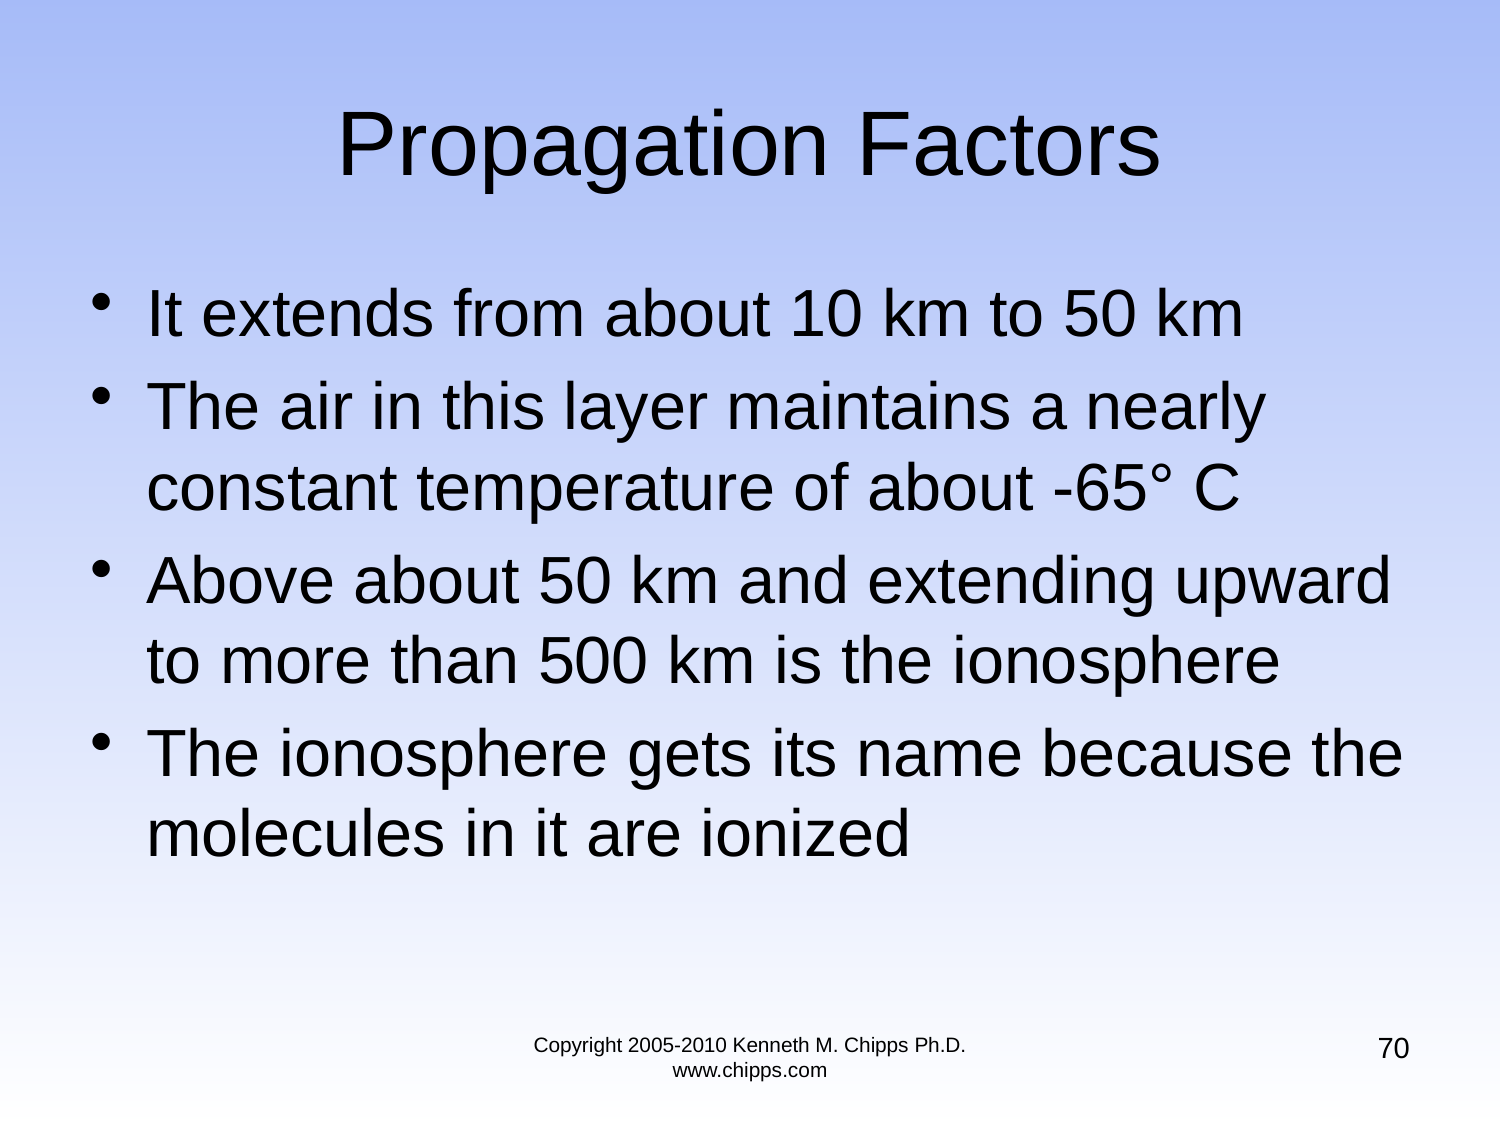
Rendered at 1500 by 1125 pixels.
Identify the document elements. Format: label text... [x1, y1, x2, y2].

slide_number 70 [1074, 1021, 1426, 1101]
slide_number 132 [0, 114, 75, 118]
list It extends from about 10 km to 50 km The air in this layer maintains a nearly constant temperature of about -65° C Above about 50 km and extending upward to more than 500 km is the ionosphere The ionosphere gets its name because the molecules in it are ionized [75, 262, 1425, 1005]
footer Copyright 2005-2010 Kenneth M. Chipps Ph.D. www.chipps.com [449, 1024, 1051, 1103]
slide_number 132 [1425, 114, 1500, 118]
title Propagation Factors [75, 45, 1425, 233]
